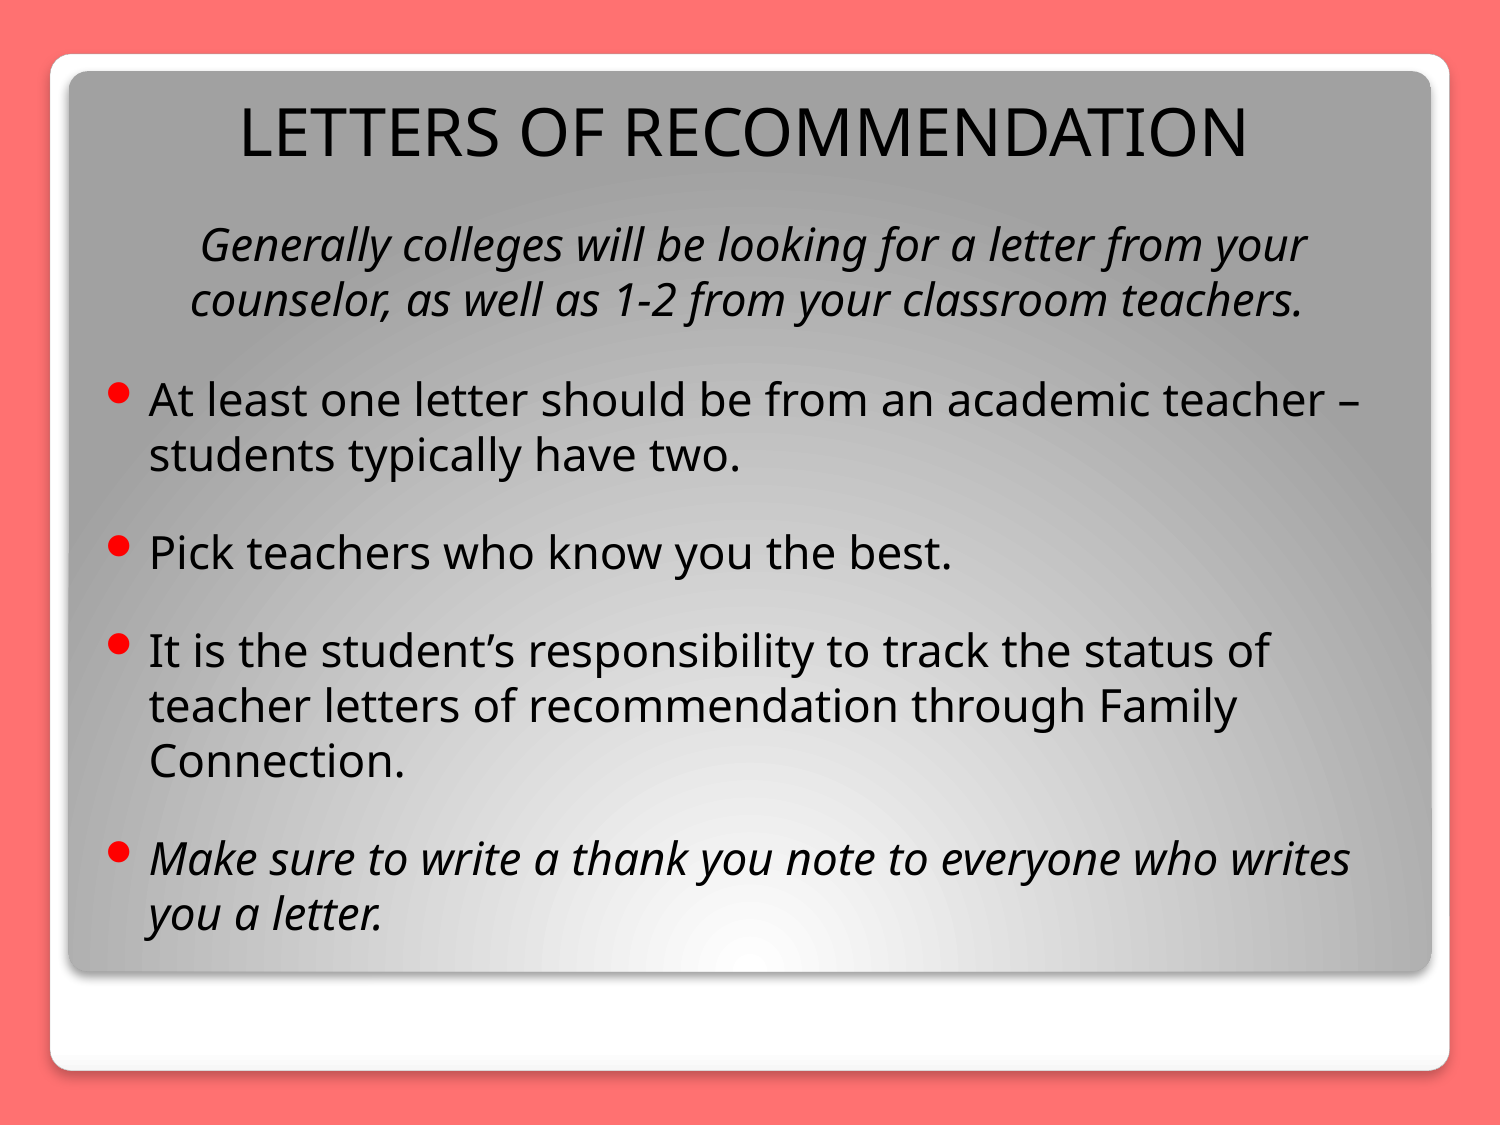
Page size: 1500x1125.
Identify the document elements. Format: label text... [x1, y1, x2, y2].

list LETTERS OF RECOMMENDATION Generally colleges will be looking for a letter from your counselor, as well as 1-2 from your classroom teachers. At least one letter should be from an academic teacher – students typically have two. Pick teachers who know you the best. It is the student’s responsibility to track the status of teacher letters of recommendation through Family Connection. Make sure to write a thank you note to everyone who writes you a letter. [74, 74, 1418, 988]
